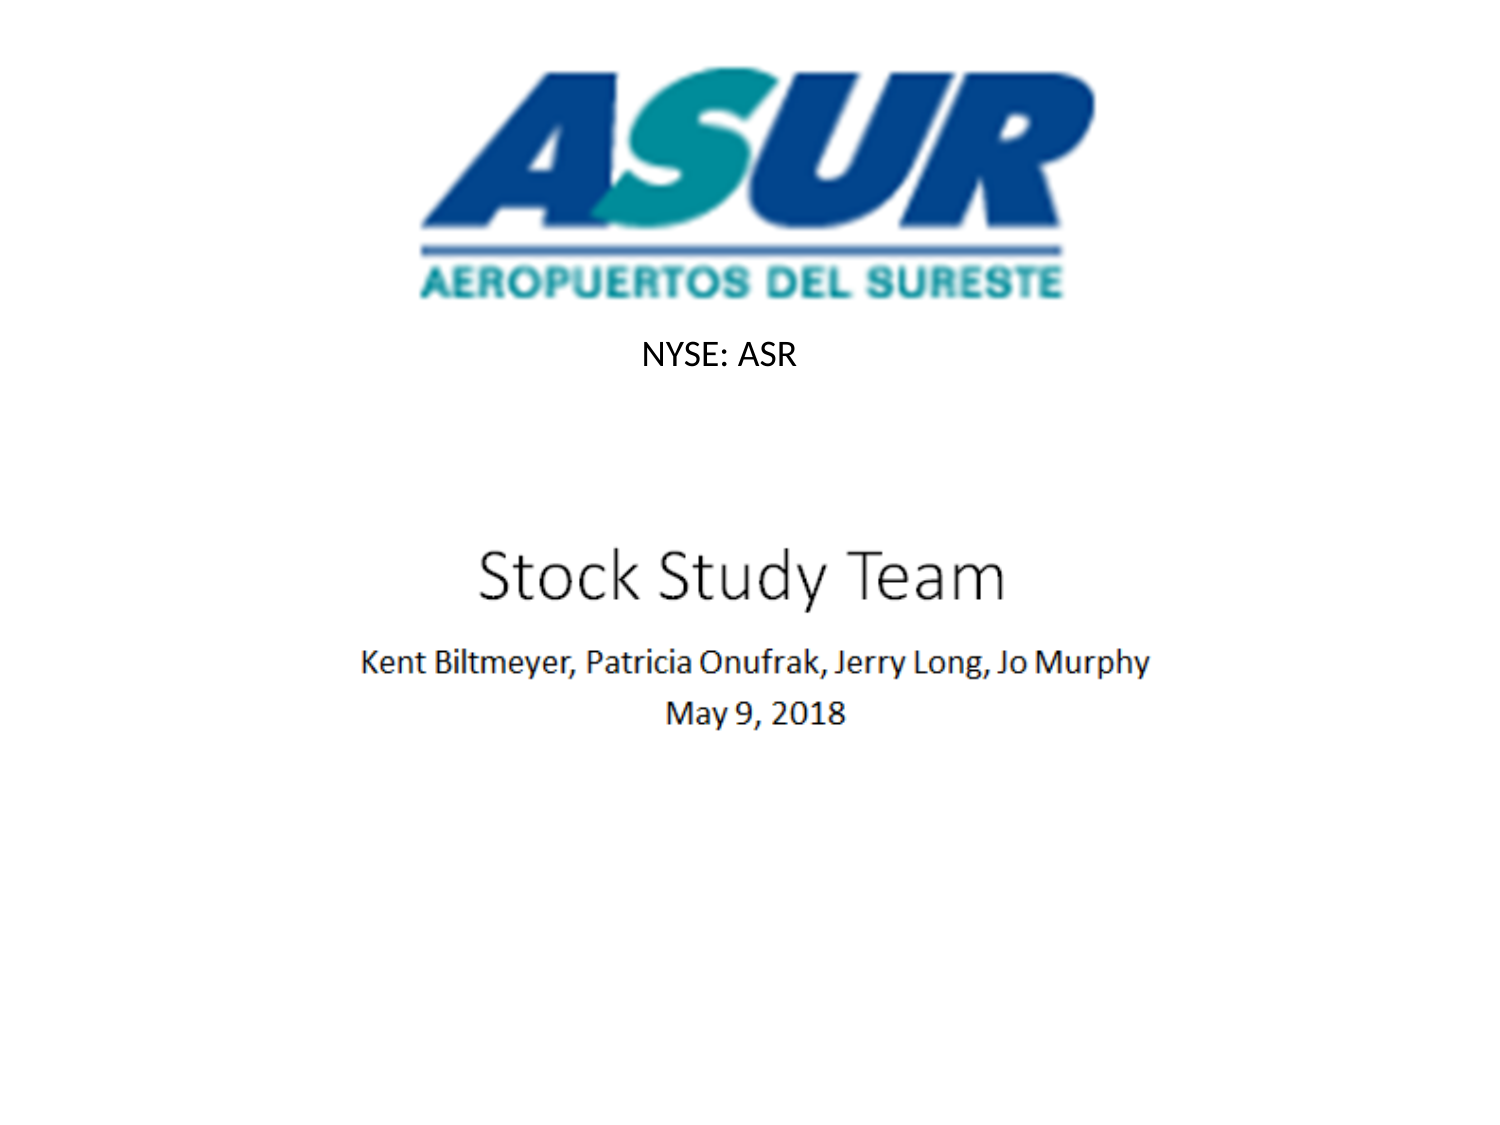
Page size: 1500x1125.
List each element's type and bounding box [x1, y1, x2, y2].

picture [138, 24, 1350, 956]
